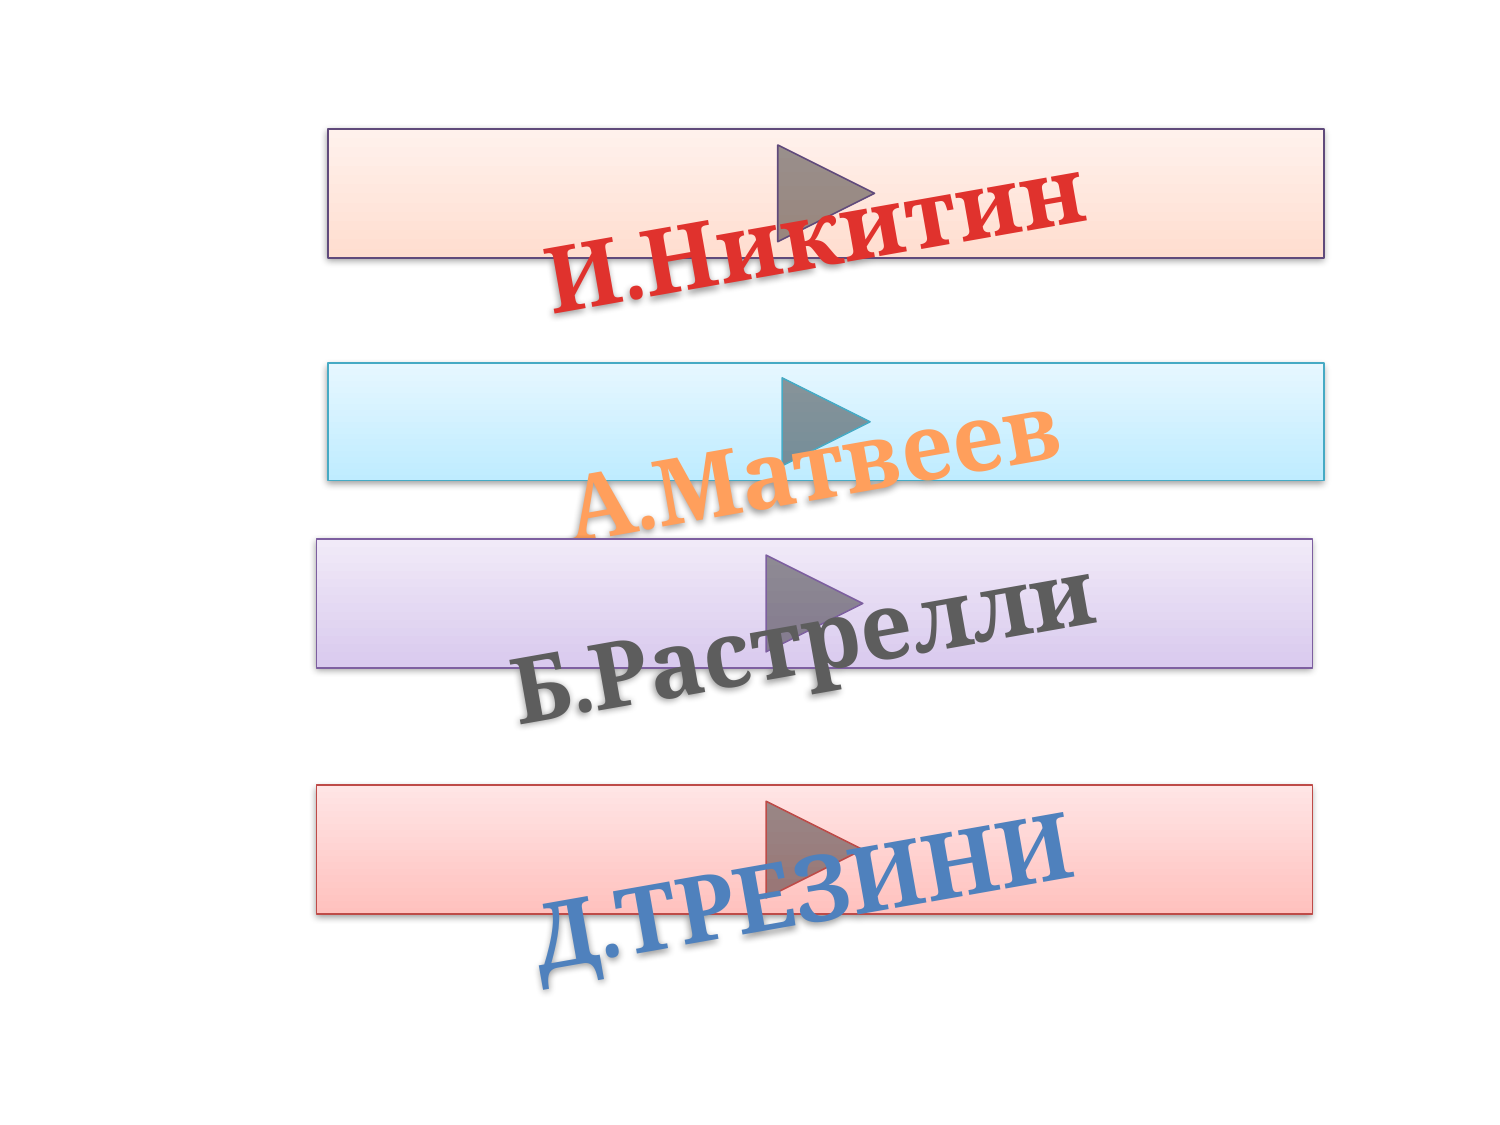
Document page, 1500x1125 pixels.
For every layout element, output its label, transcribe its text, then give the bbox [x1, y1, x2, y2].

text_box А.Матвеев [327, 362, 1325, 481]
text_box Б.Растрелли [316, 538, 1313, 669]
text_box Д.Трезини [316, 784, 1313, 915]
text_box И.Никитин [327, 128, 1325, 259]
